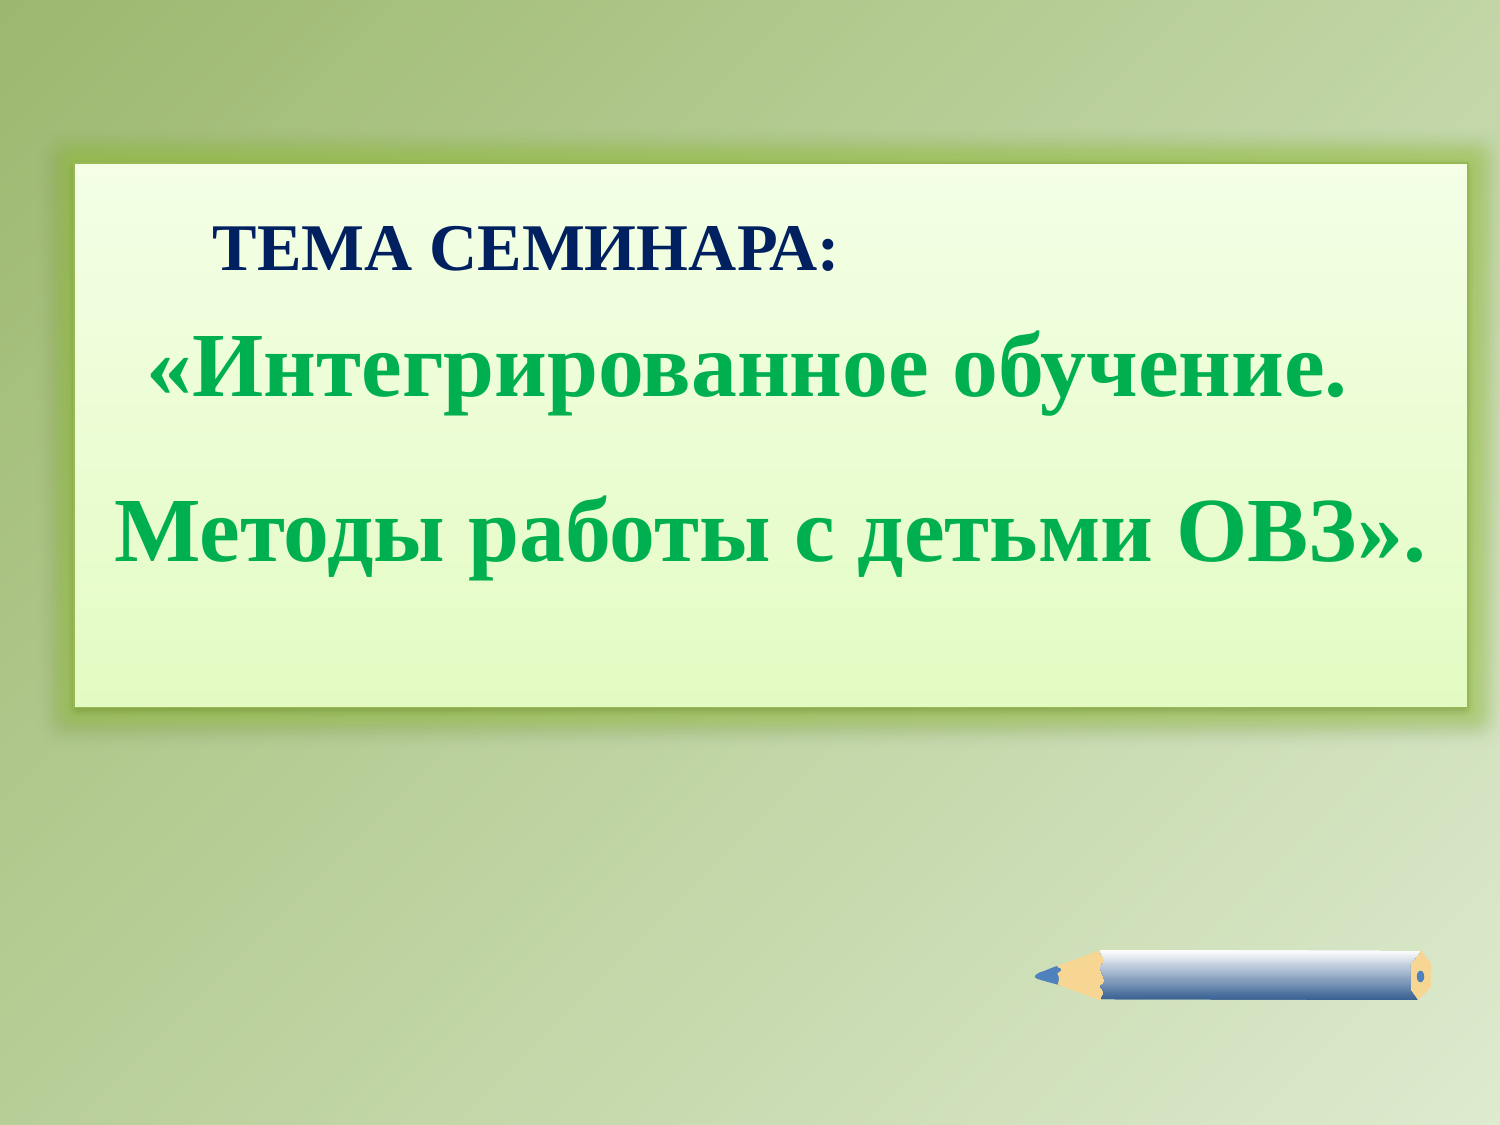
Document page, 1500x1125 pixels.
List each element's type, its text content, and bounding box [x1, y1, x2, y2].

text_box «Интегрированное обучение. Методы работы с детьми ОВЗ». [73, 162, 1469, 708]
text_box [1031, 948, 1432, 1001]
text_box ТЕМА СЕМИНАРА: [197, 196, 872, 292]
